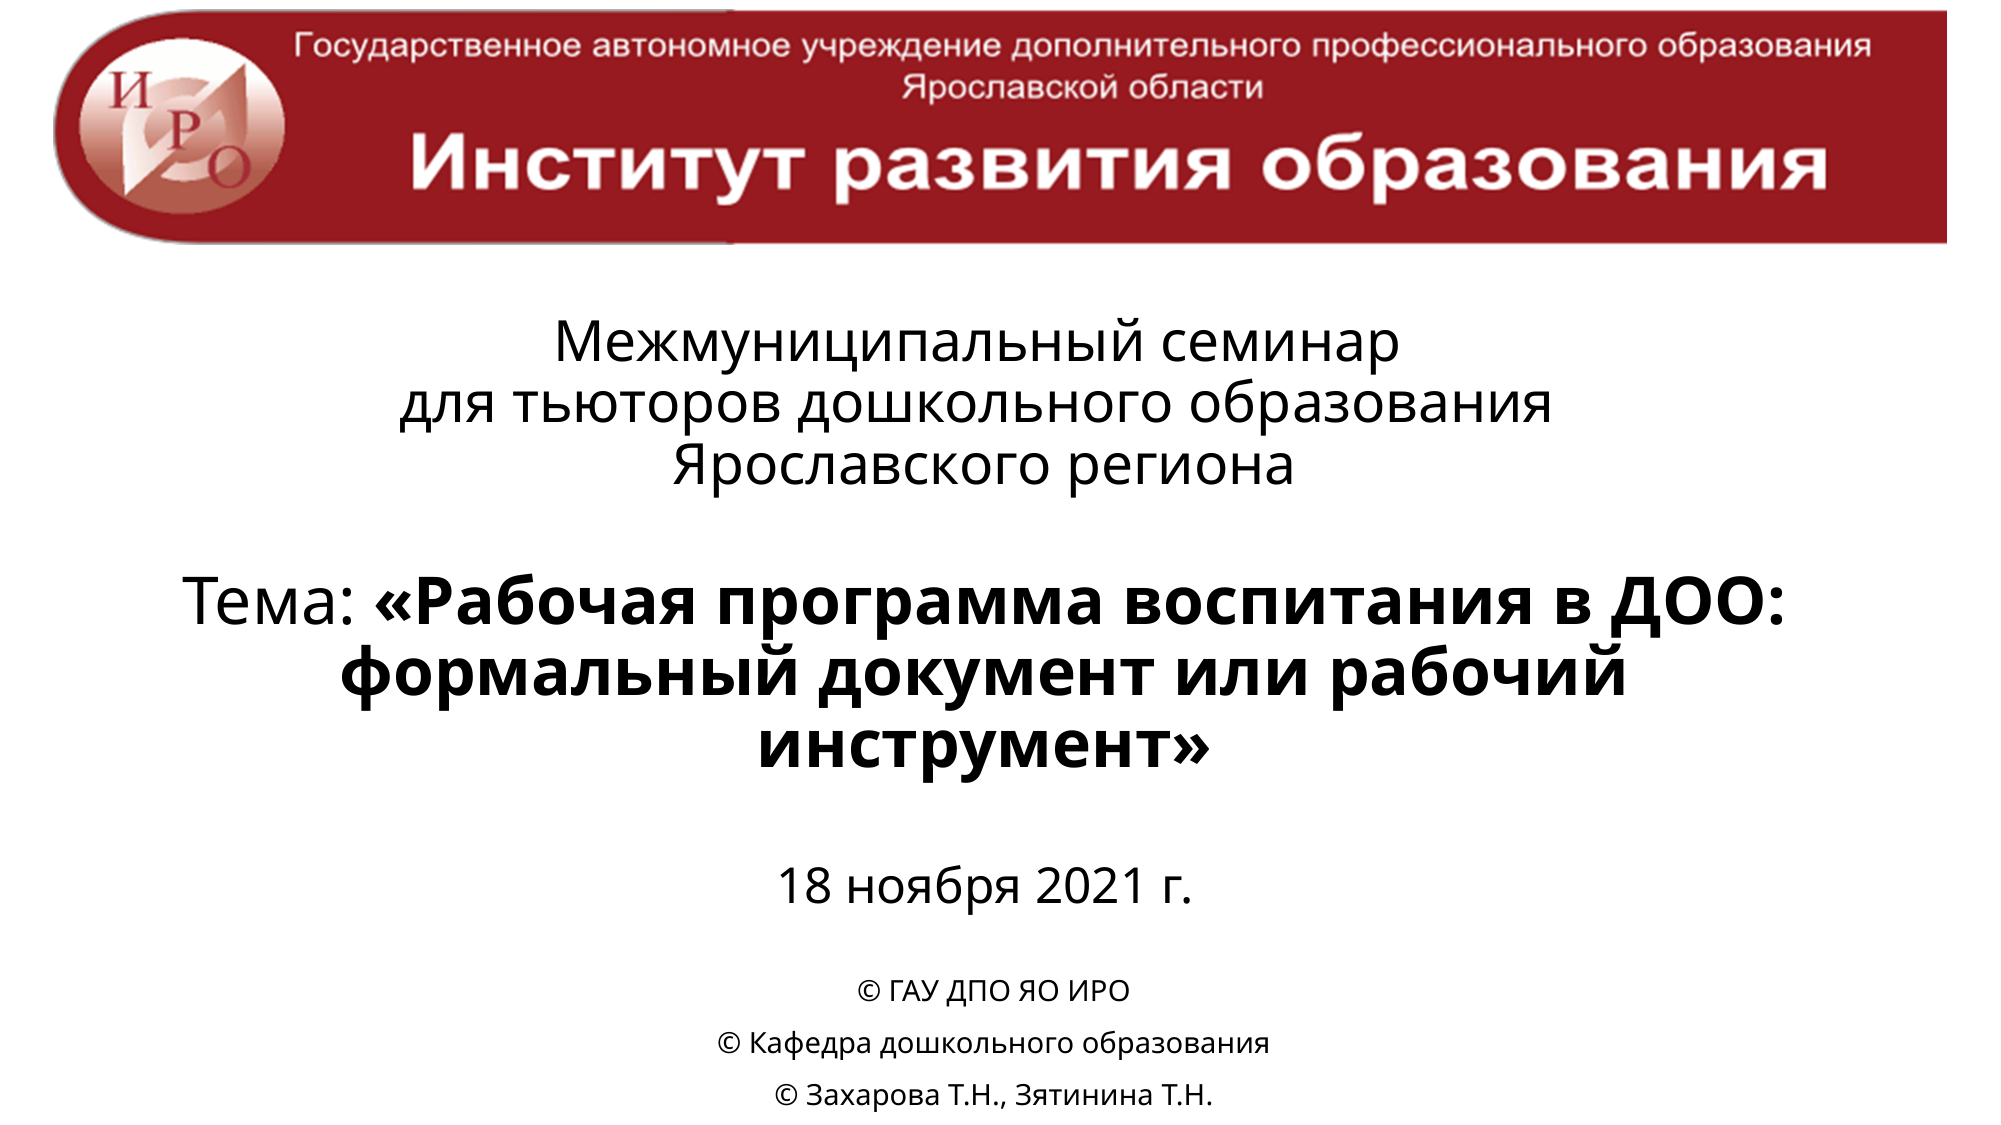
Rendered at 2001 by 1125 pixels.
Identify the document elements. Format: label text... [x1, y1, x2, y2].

picture [53, 9, 1947, 245]
subtitle © ГАУ ДПО ЯО ИРО © Кафедра дошкольного образования © Захарова Т.Н., Зятинина Т.Н. [243, 968, 1744, 1108]
title Межмуниципальный семинар для тьюторов дошкольного образования Ярославского региона Тема: «Рабочая программа воспитания в ДОО: формальный документ или рабочий инструмент» 18 ноября 2021 г. [127, 305, 1843, 922]
